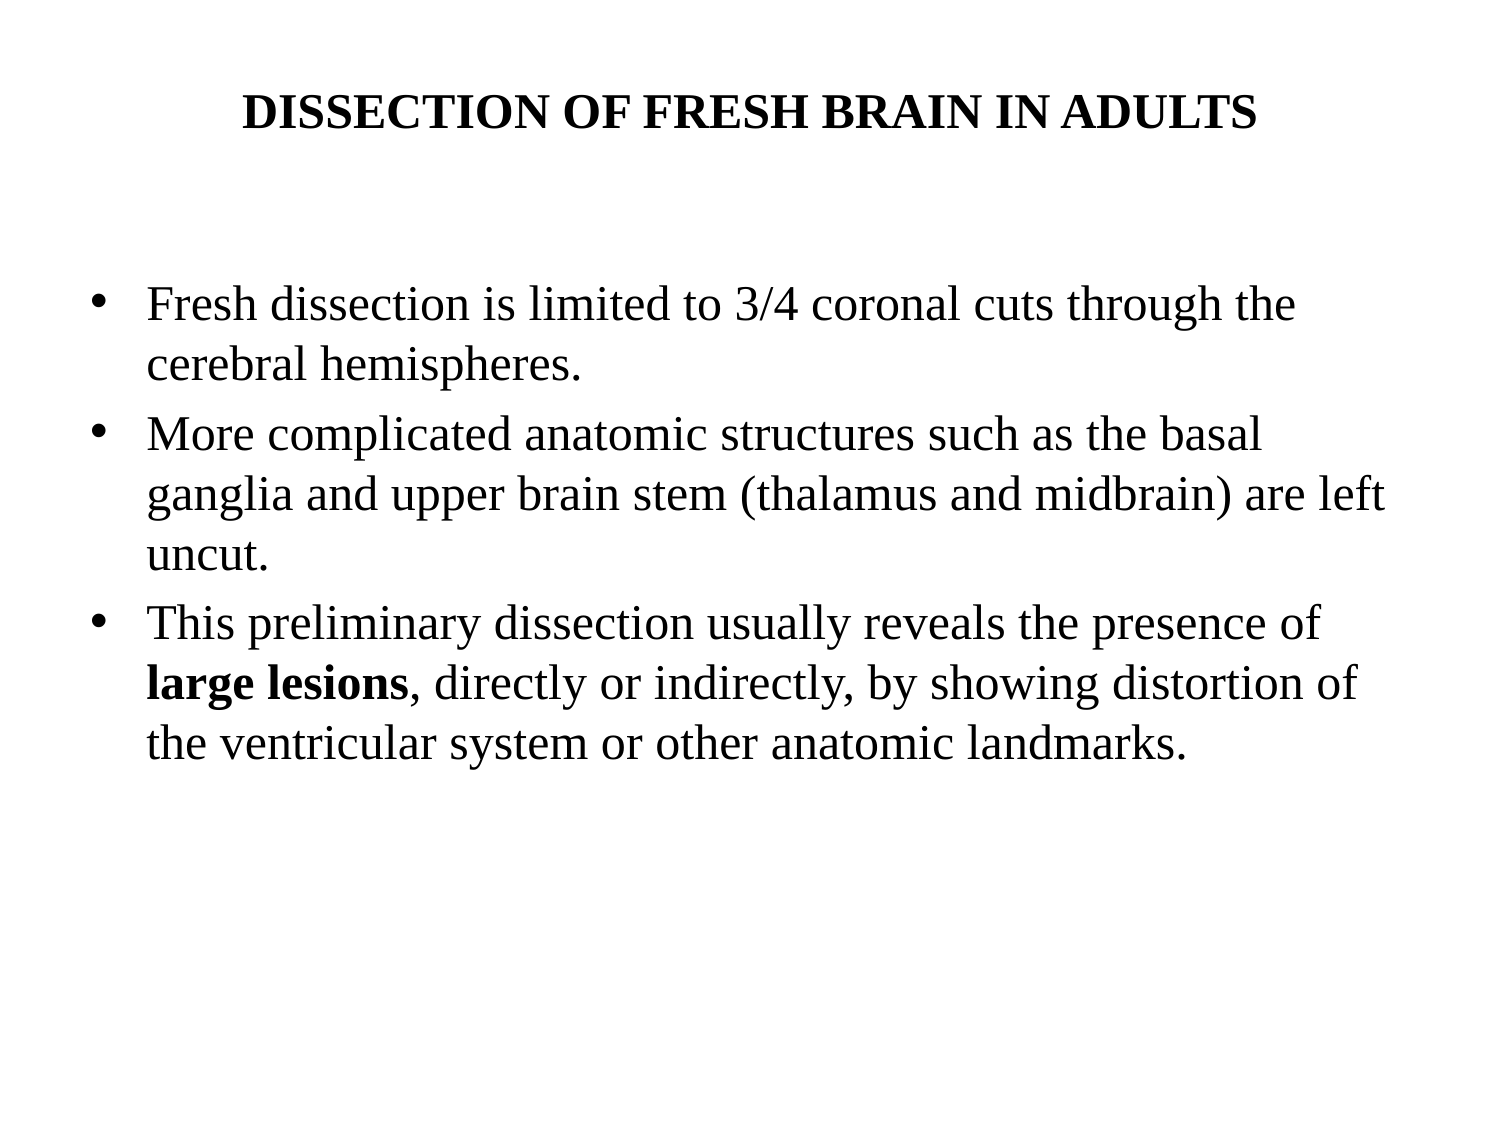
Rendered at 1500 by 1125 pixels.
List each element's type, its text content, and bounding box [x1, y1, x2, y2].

list Fresh dissection is limited to 3/4 coronal cuts through the cerebral hemispheres. More complicated anatomic structures such as the basal ganglia and upper brain stem (thalamus and midbrain) are left uncut. This preliminary dissection usually reveals the presence of large lesions, directly or indirectly, by showing distortion of the ventricular system or other anatomic landmarks. [75, 262, 1425, 1005]
title DISSECTION OF FRESH BRAIN IN ADULTS [75, 45, 1425, 233]
